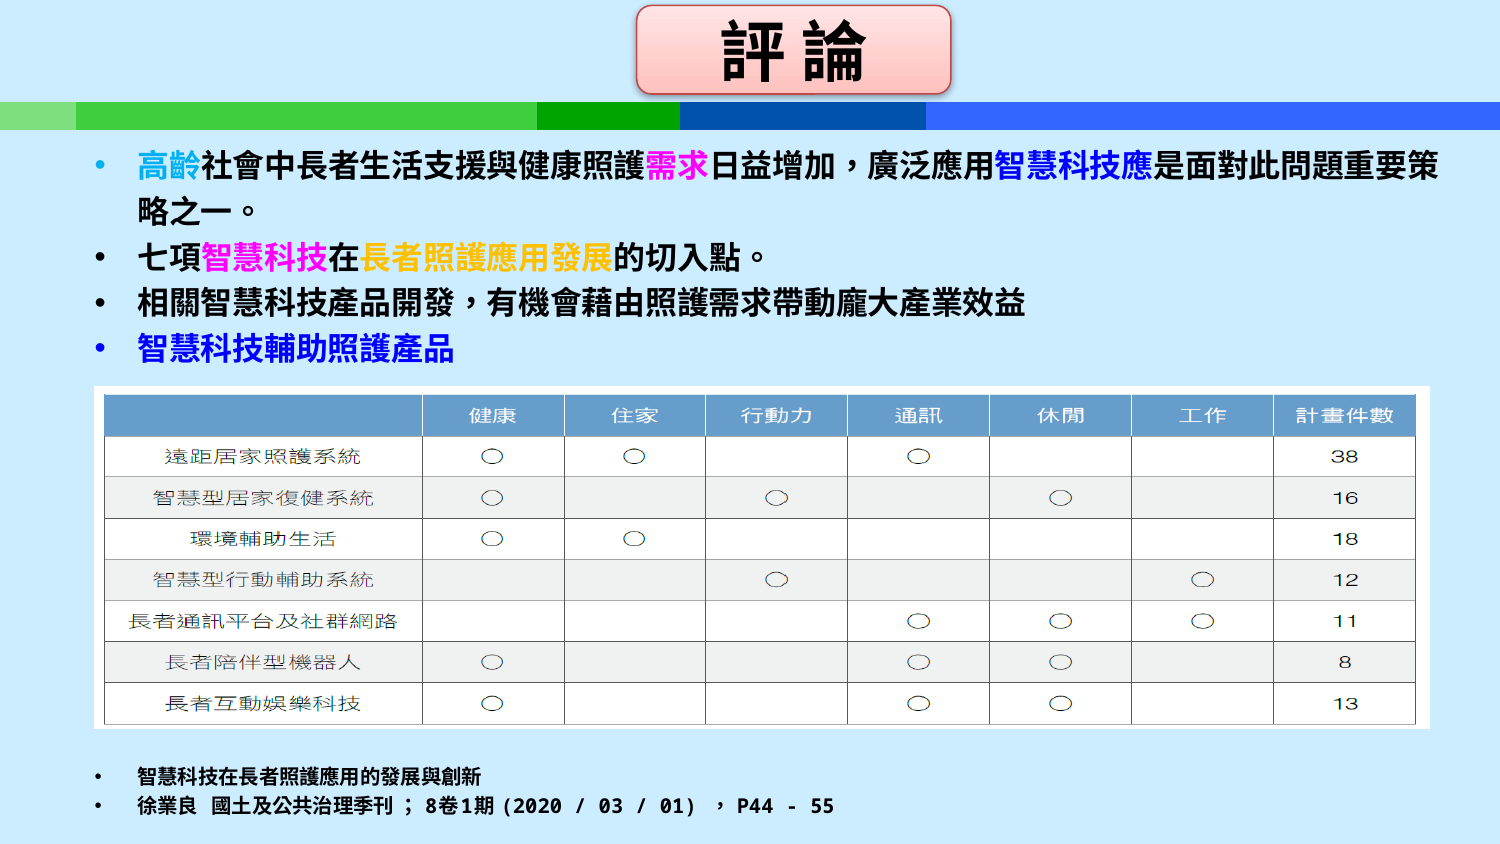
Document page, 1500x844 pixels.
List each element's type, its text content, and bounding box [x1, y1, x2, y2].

picture [94, 386, 1430, 730]
text_box 評 論 [635, 4, 952, 95]
list 高齡社會中長者生活支援與健康照護需求日益增加，廣泛應用智慧科技應是面對此問題重要策略之一。 七項智慧科技在長者照護應用發展的切入點。 相關智慧科技產品開發，有機會藉由照護需求帶動龐大產業效益 智慧科技輔助照護產品 智慧科技在長者照護應用的發展與創新 徐業良 國土及公共治理季刊 ； 8卷1期 (2020 / 03 / 01) ， P44 - 55 [79, 130, 1476, 844]
